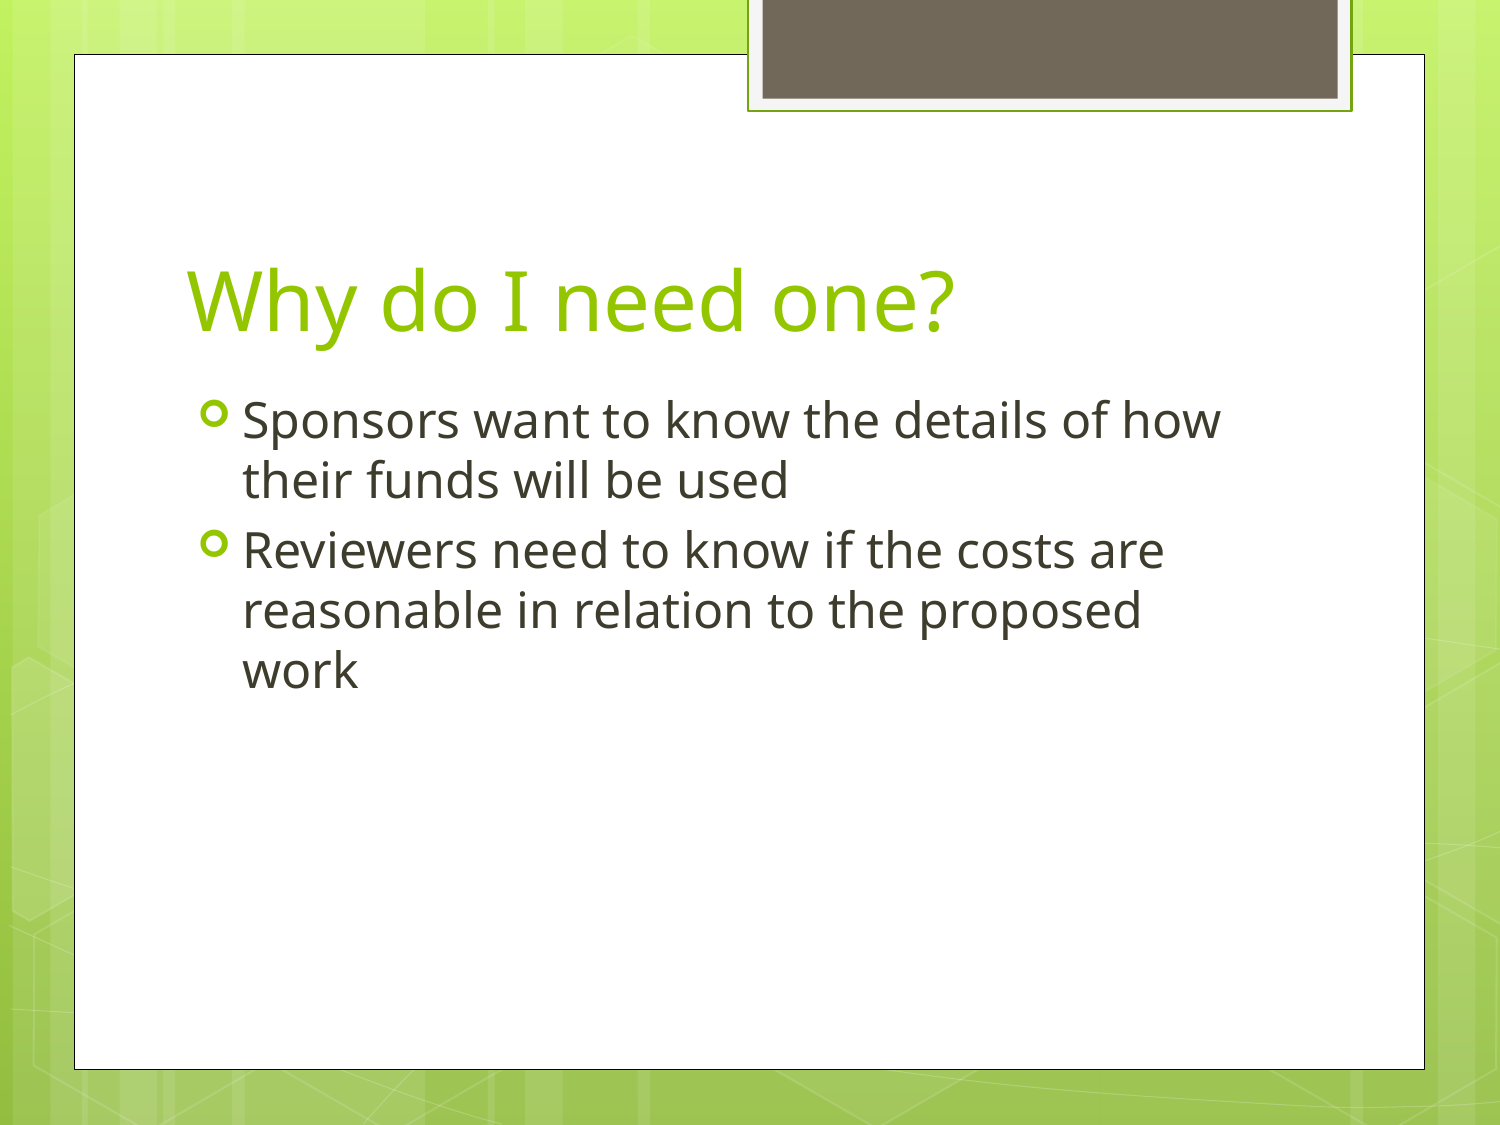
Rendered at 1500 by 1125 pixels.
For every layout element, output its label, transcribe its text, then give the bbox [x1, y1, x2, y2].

list Sponsors want to know the details of how their funds will be used Reviewers need to know if the costs are reasonable in relation to the proposed work [171, 381, 1283, 957]
title Why do I need one? [171, 168, 1324, 357]
